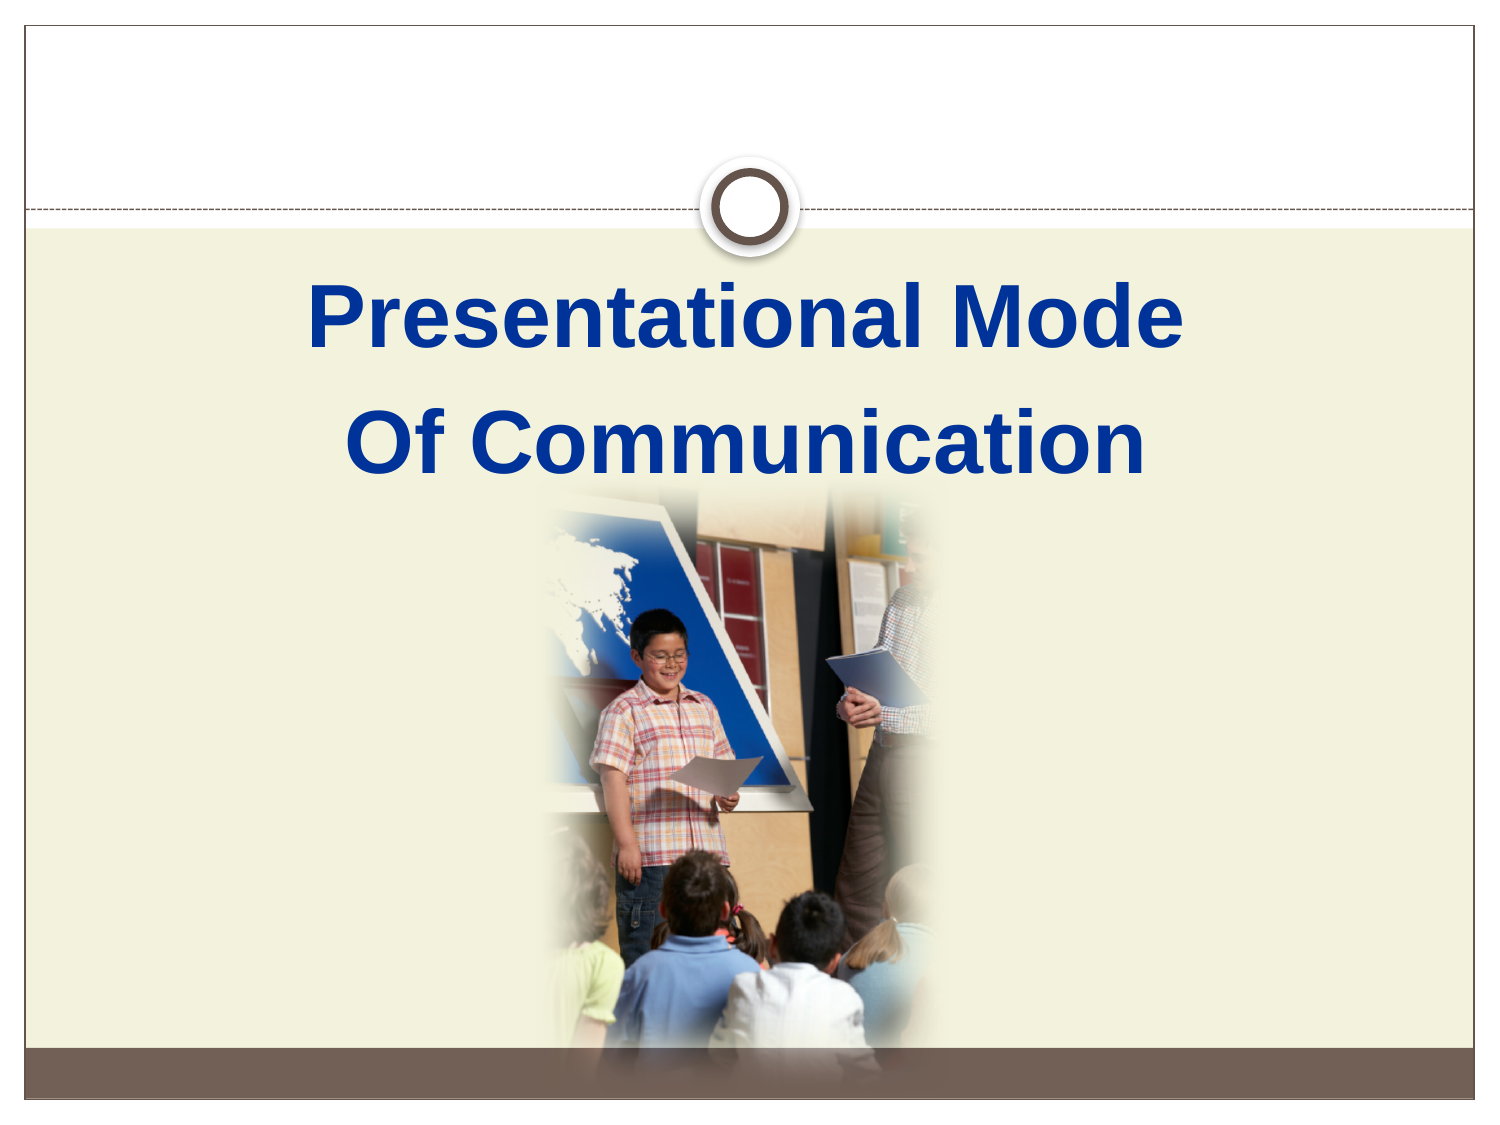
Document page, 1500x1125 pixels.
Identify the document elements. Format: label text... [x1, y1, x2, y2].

picture [536, 474, 948, 1092]
list Presentational Mode Of Communication [49, 250, 1445, 500]
